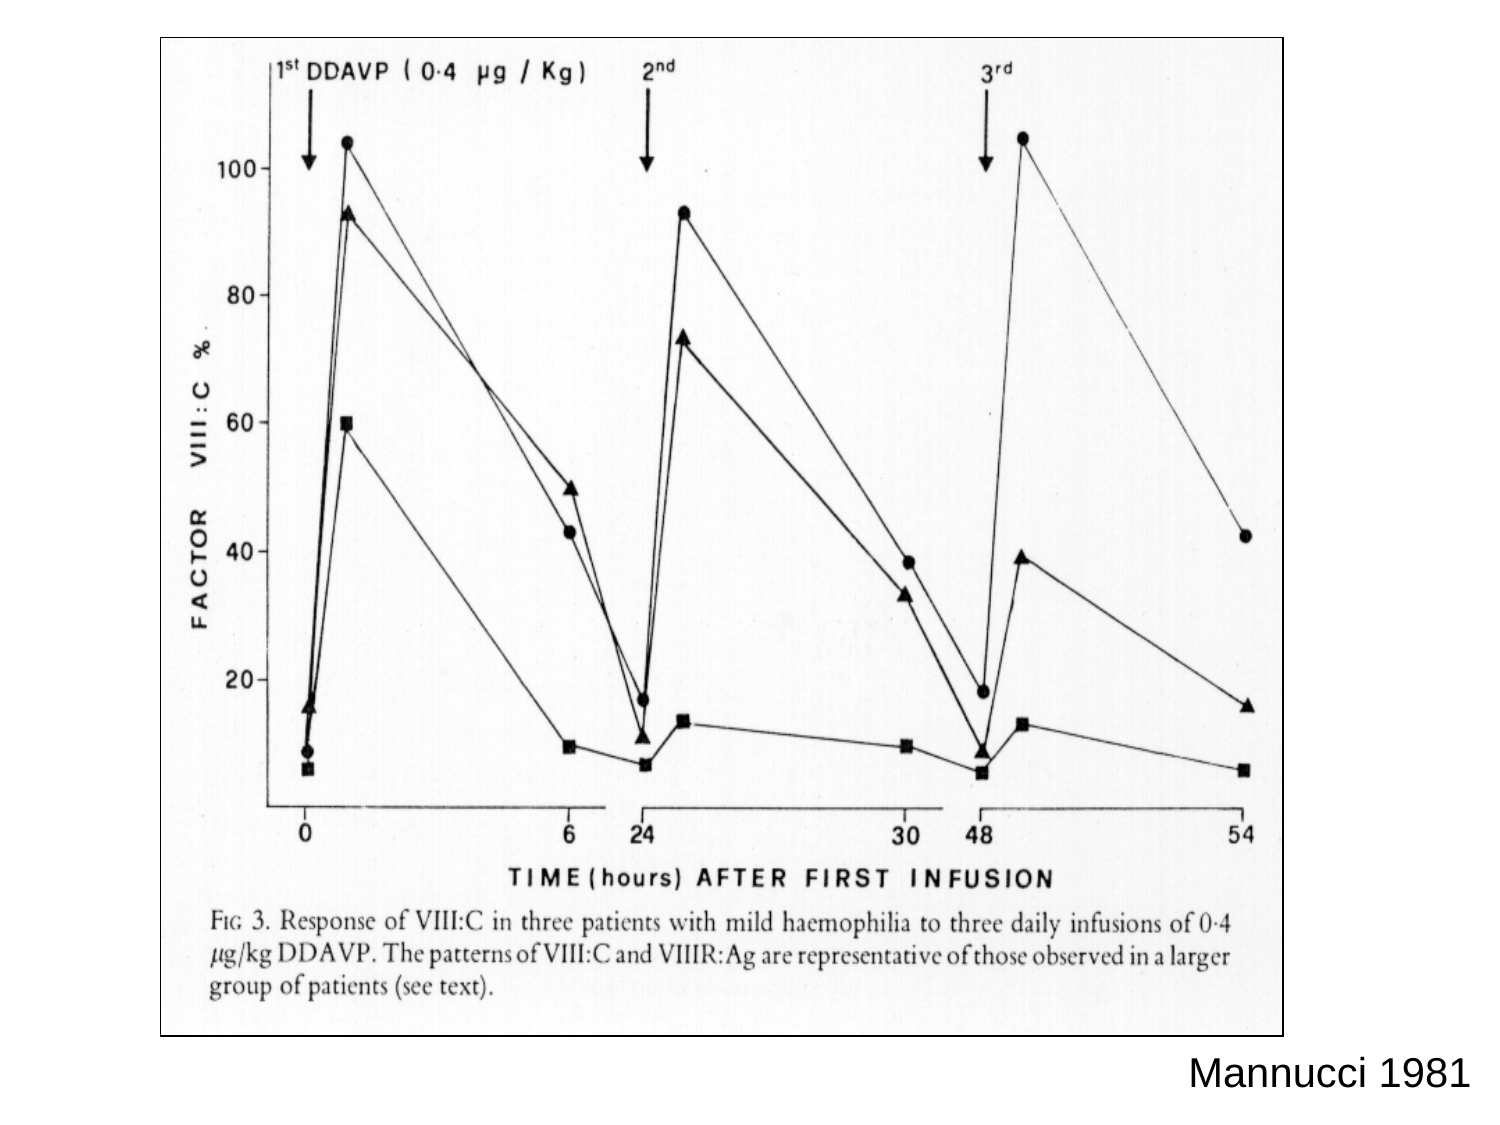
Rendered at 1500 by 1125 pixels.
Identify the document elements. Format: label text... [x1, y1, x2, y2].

text_box Mannucci 1981 [1173, 1038, 1487, 1104]
picture [161, 37, 1283, 1036]
